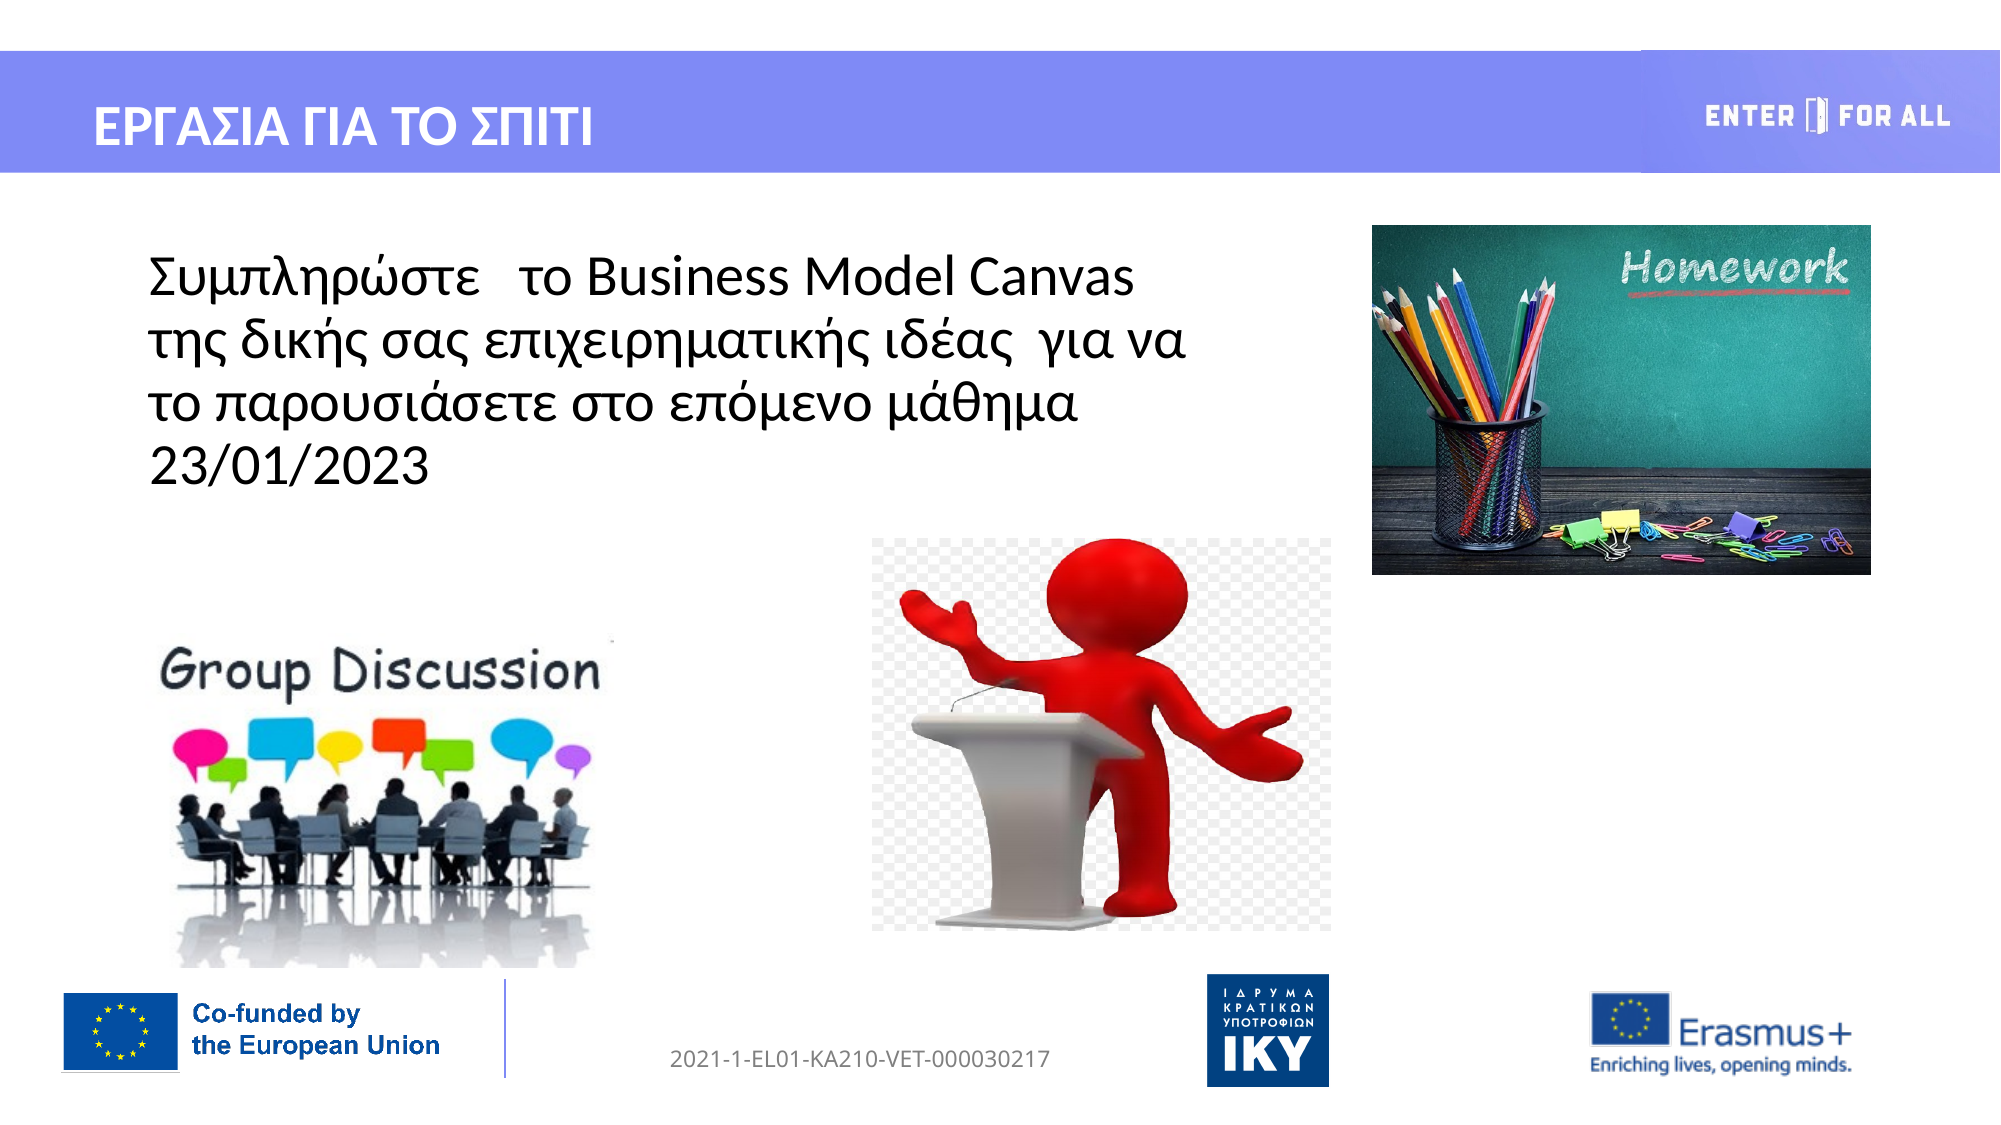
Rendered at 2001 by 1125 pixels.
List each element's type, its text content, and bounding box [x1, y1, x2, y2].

picture [58, 988, 468, 1075]
picture [872, 538, 1331, 931]
text_box ΕΡΓΑΣΙΑ ΓΙΑ ΤΟ ΣΠΙΤΙ [79, 79, 611, 165]
picture [1372, 225, 1871, 575]
picture [1565, 968, 1875, 1094]
picture [1641, 50, 2000, 173]
picture [1203, 970, 1333, 1091]
text_box Συμπληρώστε το Business Model Canvas της δικής σας επιχειρηματικής ιδέας για να το παρουσιάσετε στο επόμενο μάθημα 23/01/2023 [134, 237, 1231, 523]
picture [145, 633, 614, 968]
